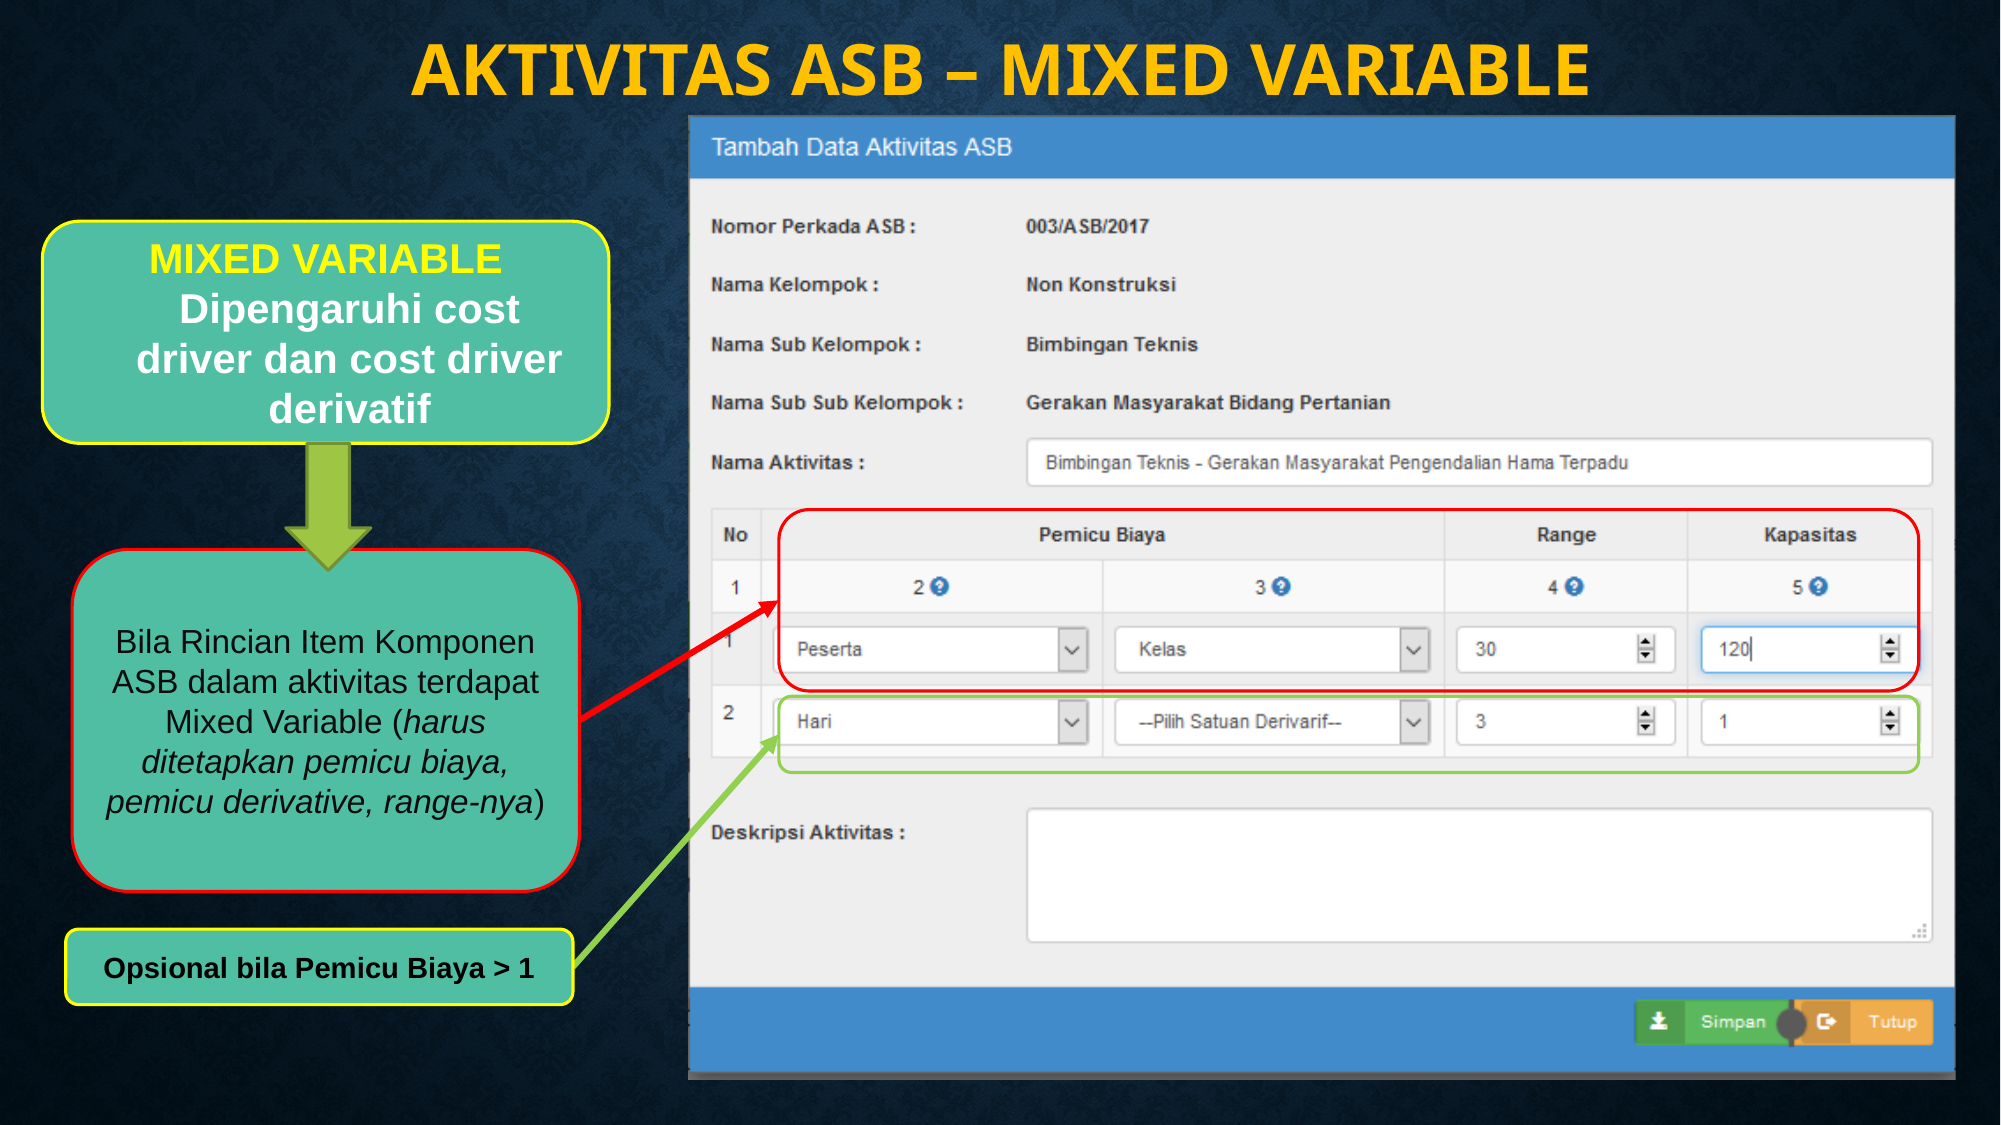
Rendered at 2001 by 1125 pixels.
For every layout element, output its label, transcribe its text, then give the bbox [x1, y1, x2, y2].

text_box Opsional bila Pemicu Biaya > 1 [64, 927, 575, 1007]
picture [687, 114, 1957, 1081]
text_box [284, 441, 373, 572]
text_box MIXED VARIABLE Dipengaruhi cost driver dan cost driver derivatif [40, 219, 611, 445]
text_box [578, 599, 780, 721]
text_box Bila Rincian Item Komponen ASB dalam aktivitas terdapat Mixed Variable (harus ditetapkan pemicu biaya, pemicu derivative, range-nya) [70, 547, 581, 894]
text_box AKTIVITAS ASB – MIXED VARIABLE [152, 26, 1852, 116]
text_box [572, 733, 780, 968]
